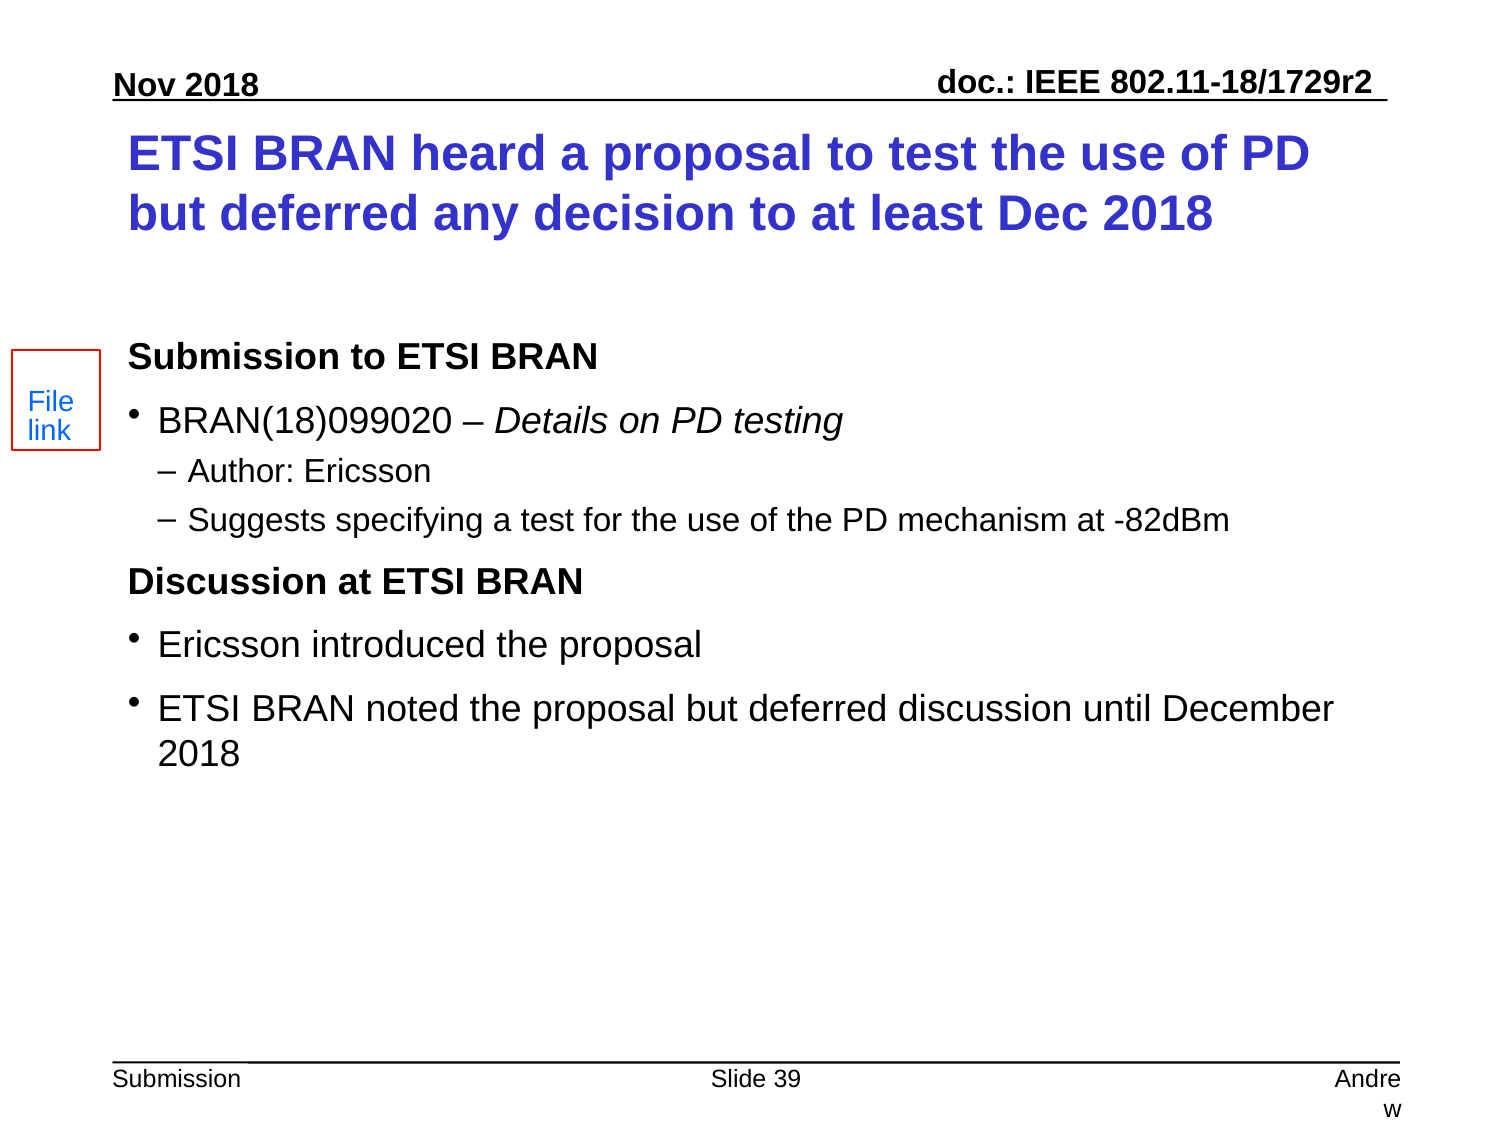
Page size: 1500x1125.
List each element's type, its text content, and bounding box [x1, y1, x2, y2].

slide_number Slide 39 [709, 1061, 803, 1093]
footer Andrew Myles, Cisco [1320, 1061, 1402, 1093]
title ETSI BRAN heard a proposal to test the use of PD but deferred any decision to at least Dec 2018 [112, 112, 1388, 288]
list Submission to ETSI BRAN BRAN(18)099020 – Details on PD testing Author: Ericsson Suggests specifying a test for the use of the PD mechanism at -82dBm Discussion at ETSI BRAN Ericsson introduced the proposal ETSI BRAN noted the proposal but deferred discussion until December 2018 [112, 324, 1388, 1000]
text_box File link [12, 350, 100, 450]
